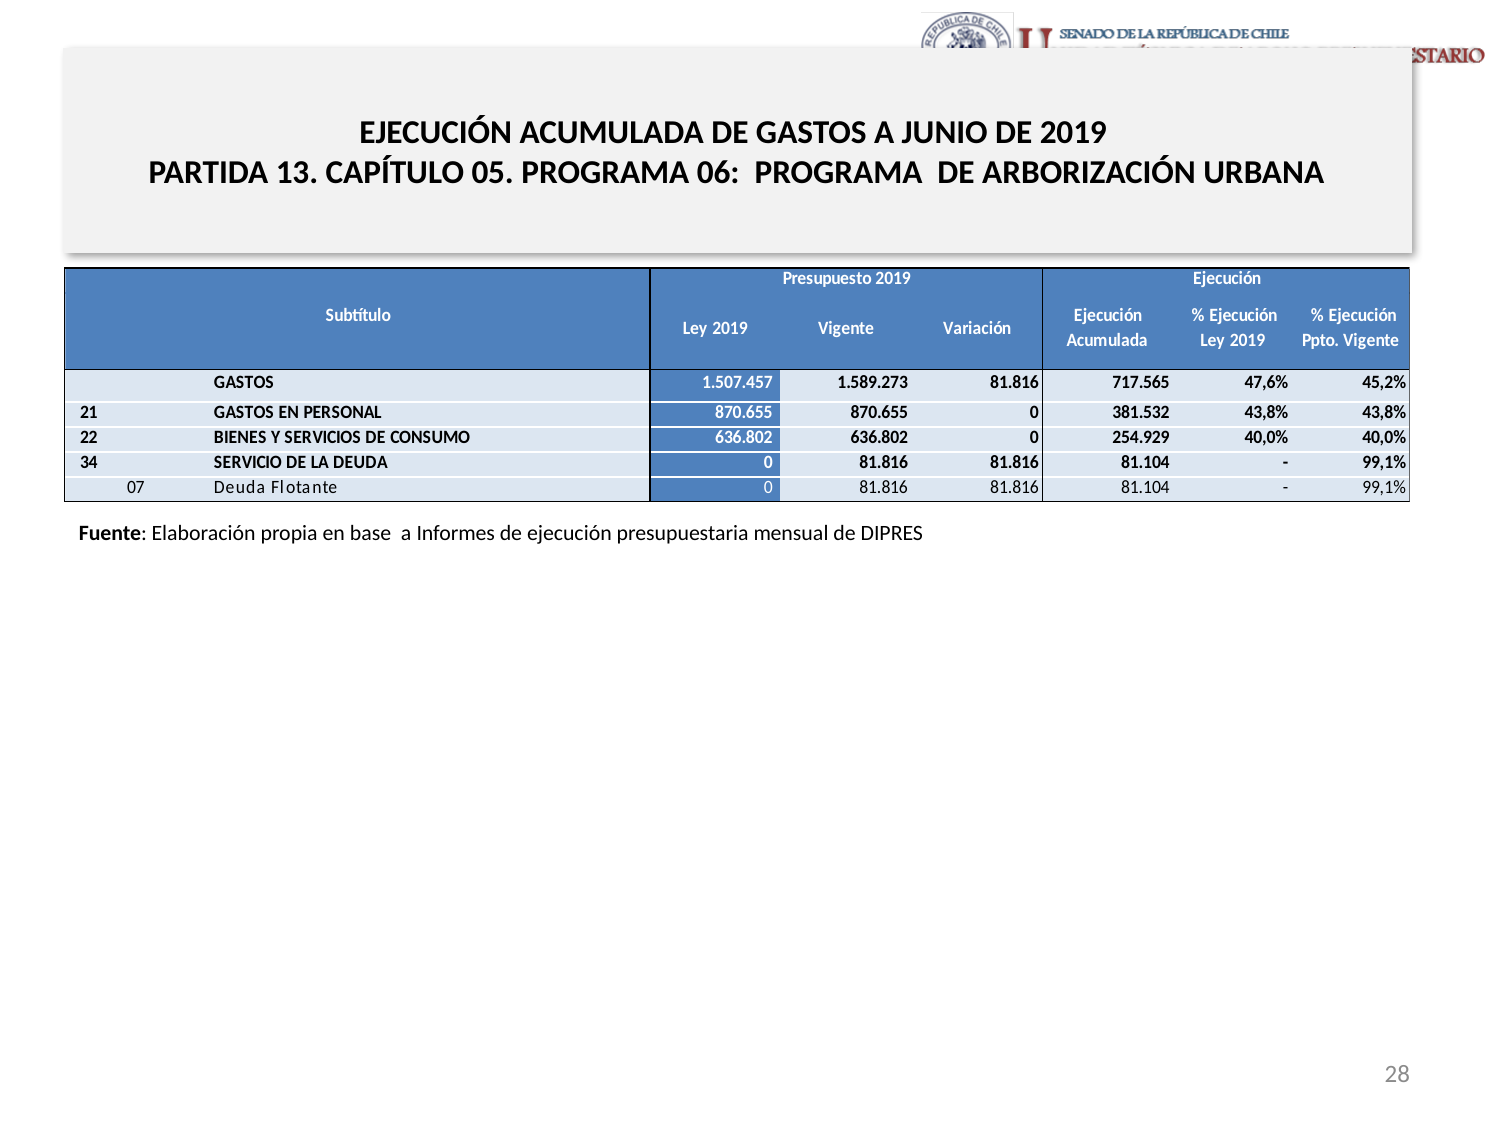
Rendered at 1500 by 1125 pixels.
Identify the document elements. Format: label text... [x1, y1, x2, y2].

footer Fuente: Elaboración propia en base a Informes de ejecución presupuestaria mensual de DIPRES [63, 511, 1281, 563]
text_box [63, 266, 1411, 504]
picture [921, 1, 1500, 115]
slide_number 28 [1074, 1042, 1425, 1103]
title EJECUCIÓN ACUMULADA DE GASTOS A JUNIO DE 2019 PARTIDA 13. CAPÍTULO 05. PROGRAMA 06: PROGRAMA DE ARBORIZACIÓN URBANA [63, 48, 1411, 253]
text_box en miles de pesos de 2019 [64, 259, 1294, 265]
